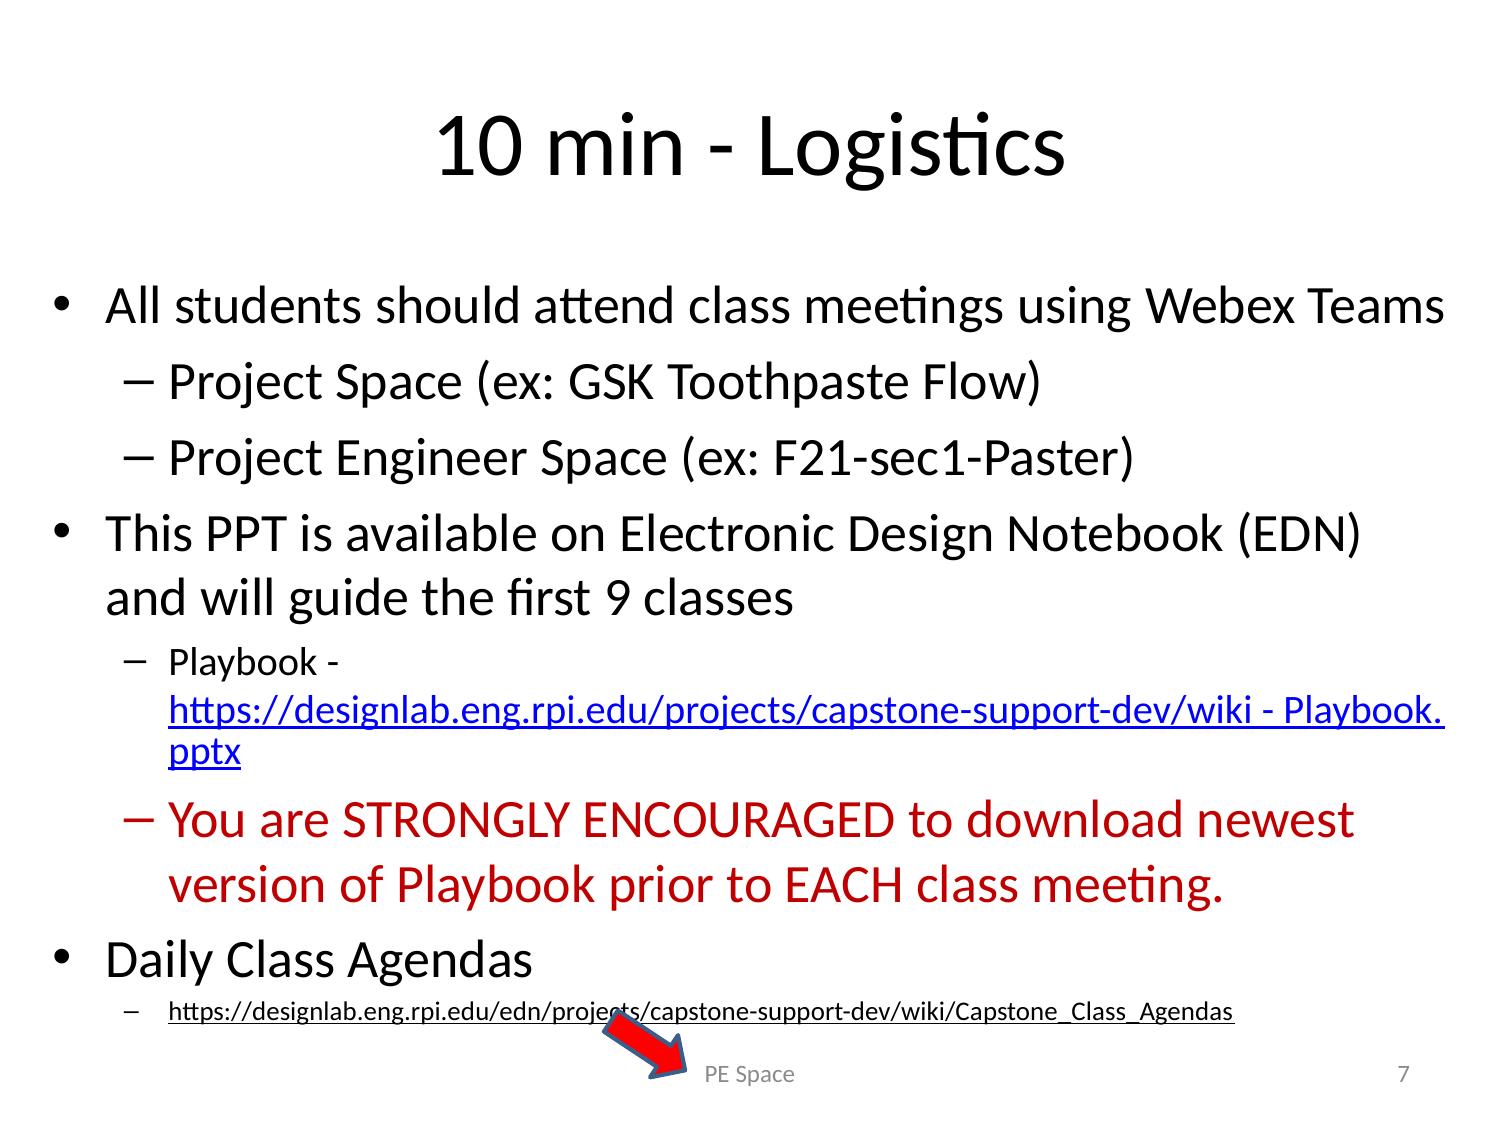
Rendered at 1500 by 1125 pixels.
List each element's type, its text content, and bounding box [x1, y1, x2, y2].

title 10 min - Logistics [75, 45, 1425, 233]
text_box [601, 1008, 688, 1080]
footer PE Space [512, 1042, 988, 1103]
list All students should attend class meetings using Webex Teams Project Space (ex: GSK Toothpaste Flow) Project Engineer Space (ex: F21-sec1-Paster) This PPT is available on Electronic Design Notebook (EDN) and will guide the first 9 classes Playbook - https://designlab.eng.rpi.edu/projects/capstone-support-dev/wiki - Playbook.pptx You are STRONGLY ENCOURAGED to download newest version of Playbook prior to EACH class meeting. Daily Class Agendas https://designlab.eng.rpi.edu/edn/projects/capstone-support-dev/wiki/Capstone_Class_Agendas [37, 262, 1472, 1005]
slide_number 7 [1074, 1042, 1425, 1103]
